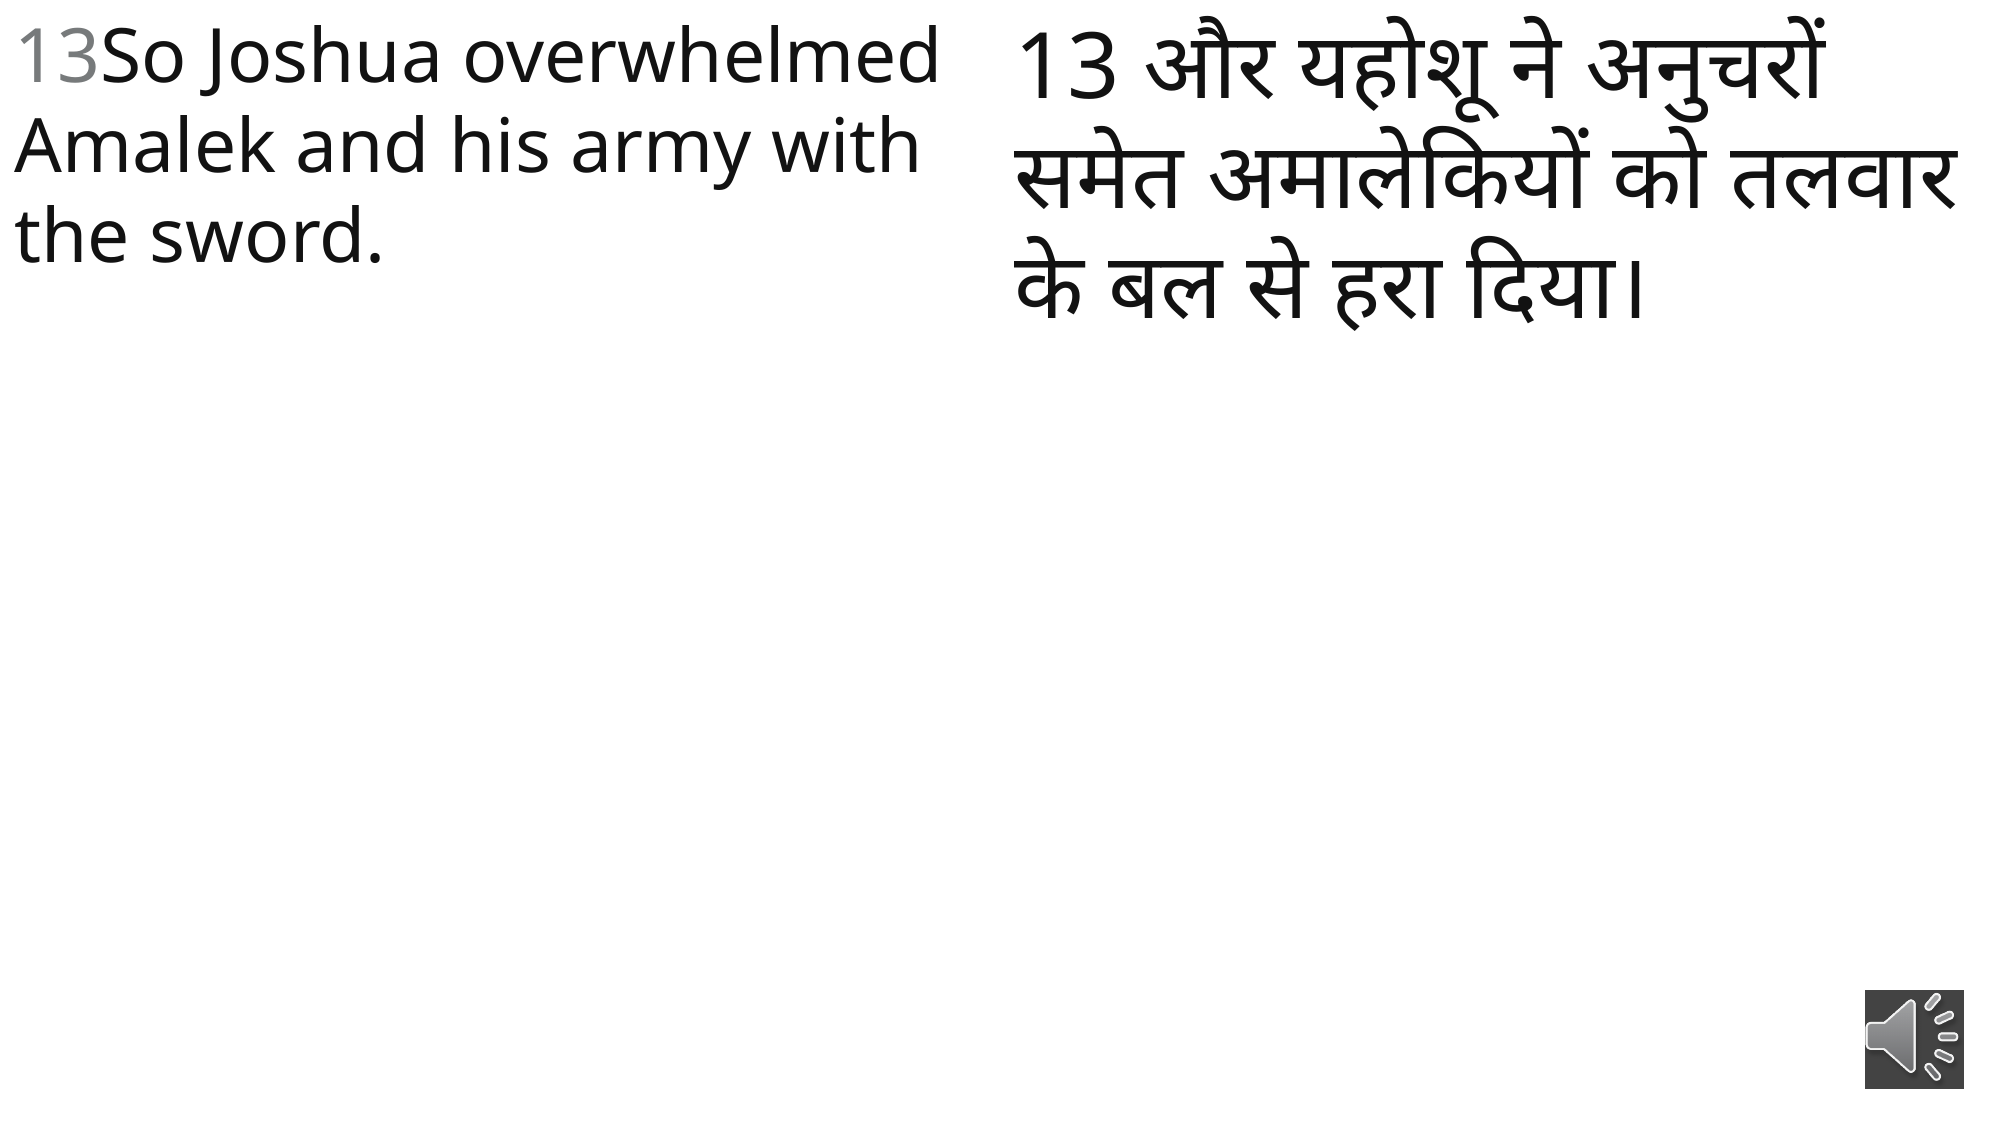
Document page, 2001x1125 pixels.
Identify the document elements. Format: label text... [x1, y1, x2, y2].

text_box 13So Joshua overwhelmed Amalek and his army with the sword. [0, 0, 981, 1125]
text_box 13 और यहोशू ने अनुचरों समेत अमालेकियों को तलवार के बल से हरा दिया। [999, 0, 2000, 1125]
picture [1864, 989, 1965, 1090]
